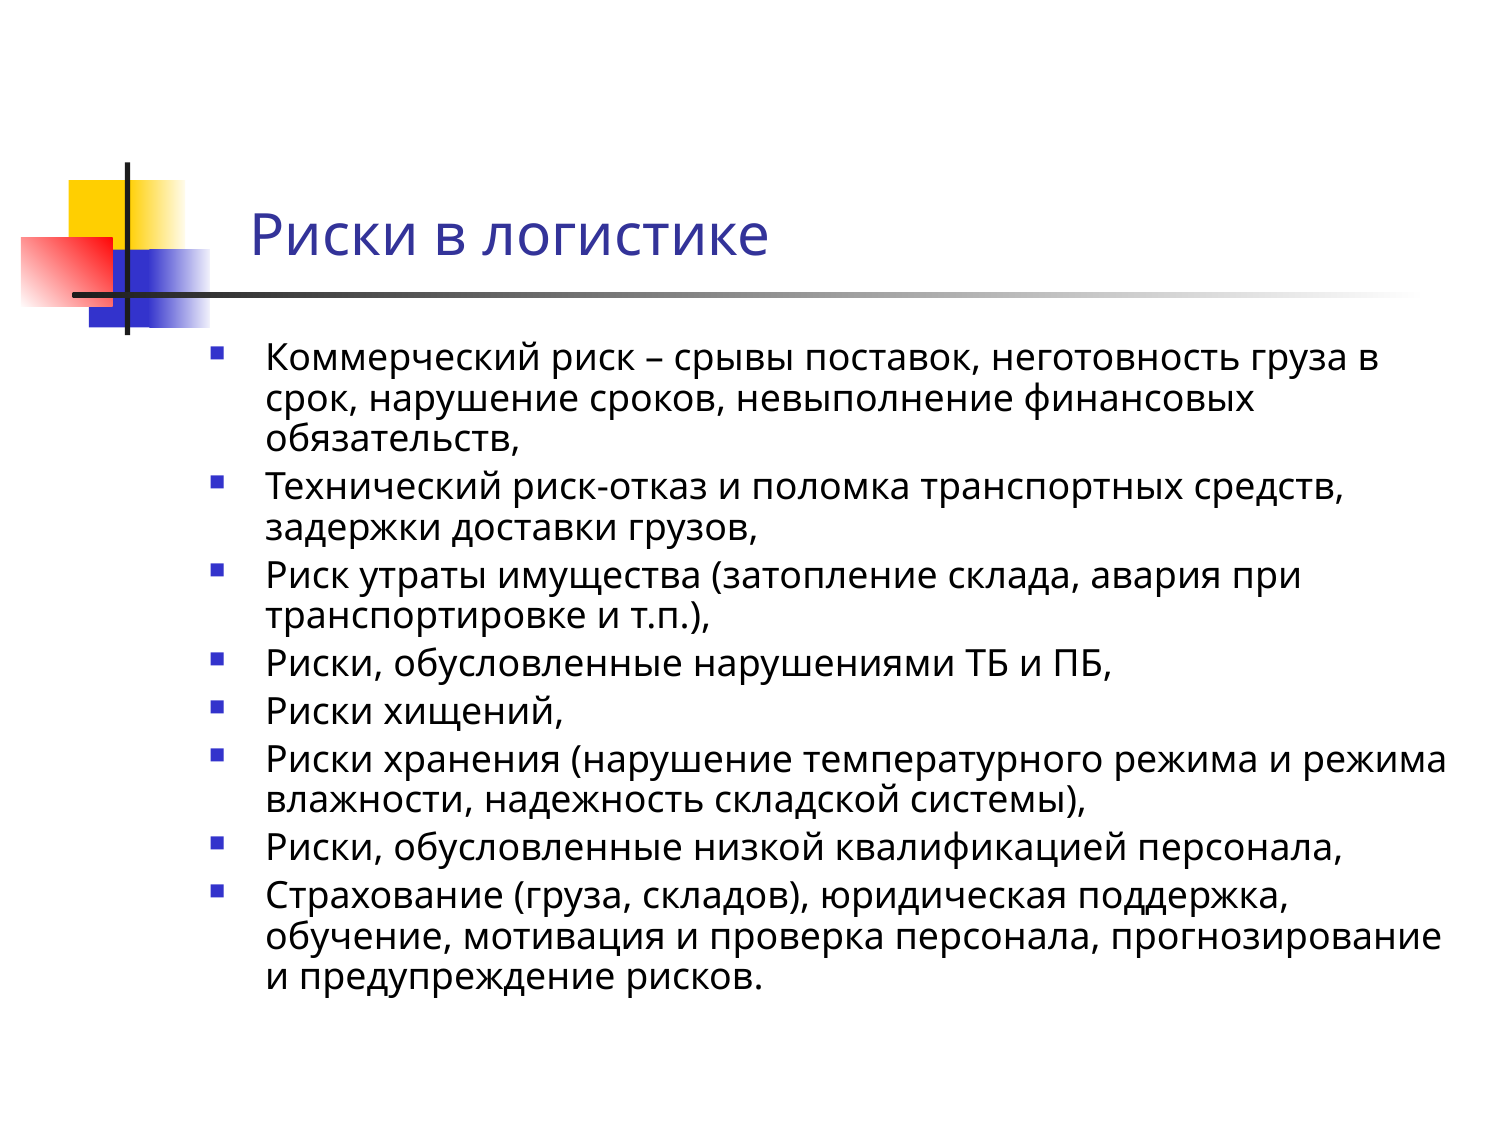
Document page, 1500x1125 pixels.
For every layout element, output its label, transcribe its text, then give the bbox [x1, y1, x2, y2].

title Риски в логистике [188, 35, 1468, 275]
list Коммерческий риск – срывы поставок, неготовность груза в срок, нарушение сроков, невыполнение финансовых обязательств, Технический риск-отказ и поломка транспортных средств, задержки доставки грузов, Риск утраты имущества (затопление склада, авария при транспортировке и т.п.), Риски, обусловленные нарушениями ТБ и ПБ, Риски хищений, Риски хранения (нарушение температурного режима и режима влажности, надежность складской системы), Риски, обусловленные низкой квалификацией персонала, Страхование (груза, складов), юридическая поддержка, обучение, мотивация и проверка персонала, прогнозирование и предупреждение рисков. [193, 331, 1469, 1006]
